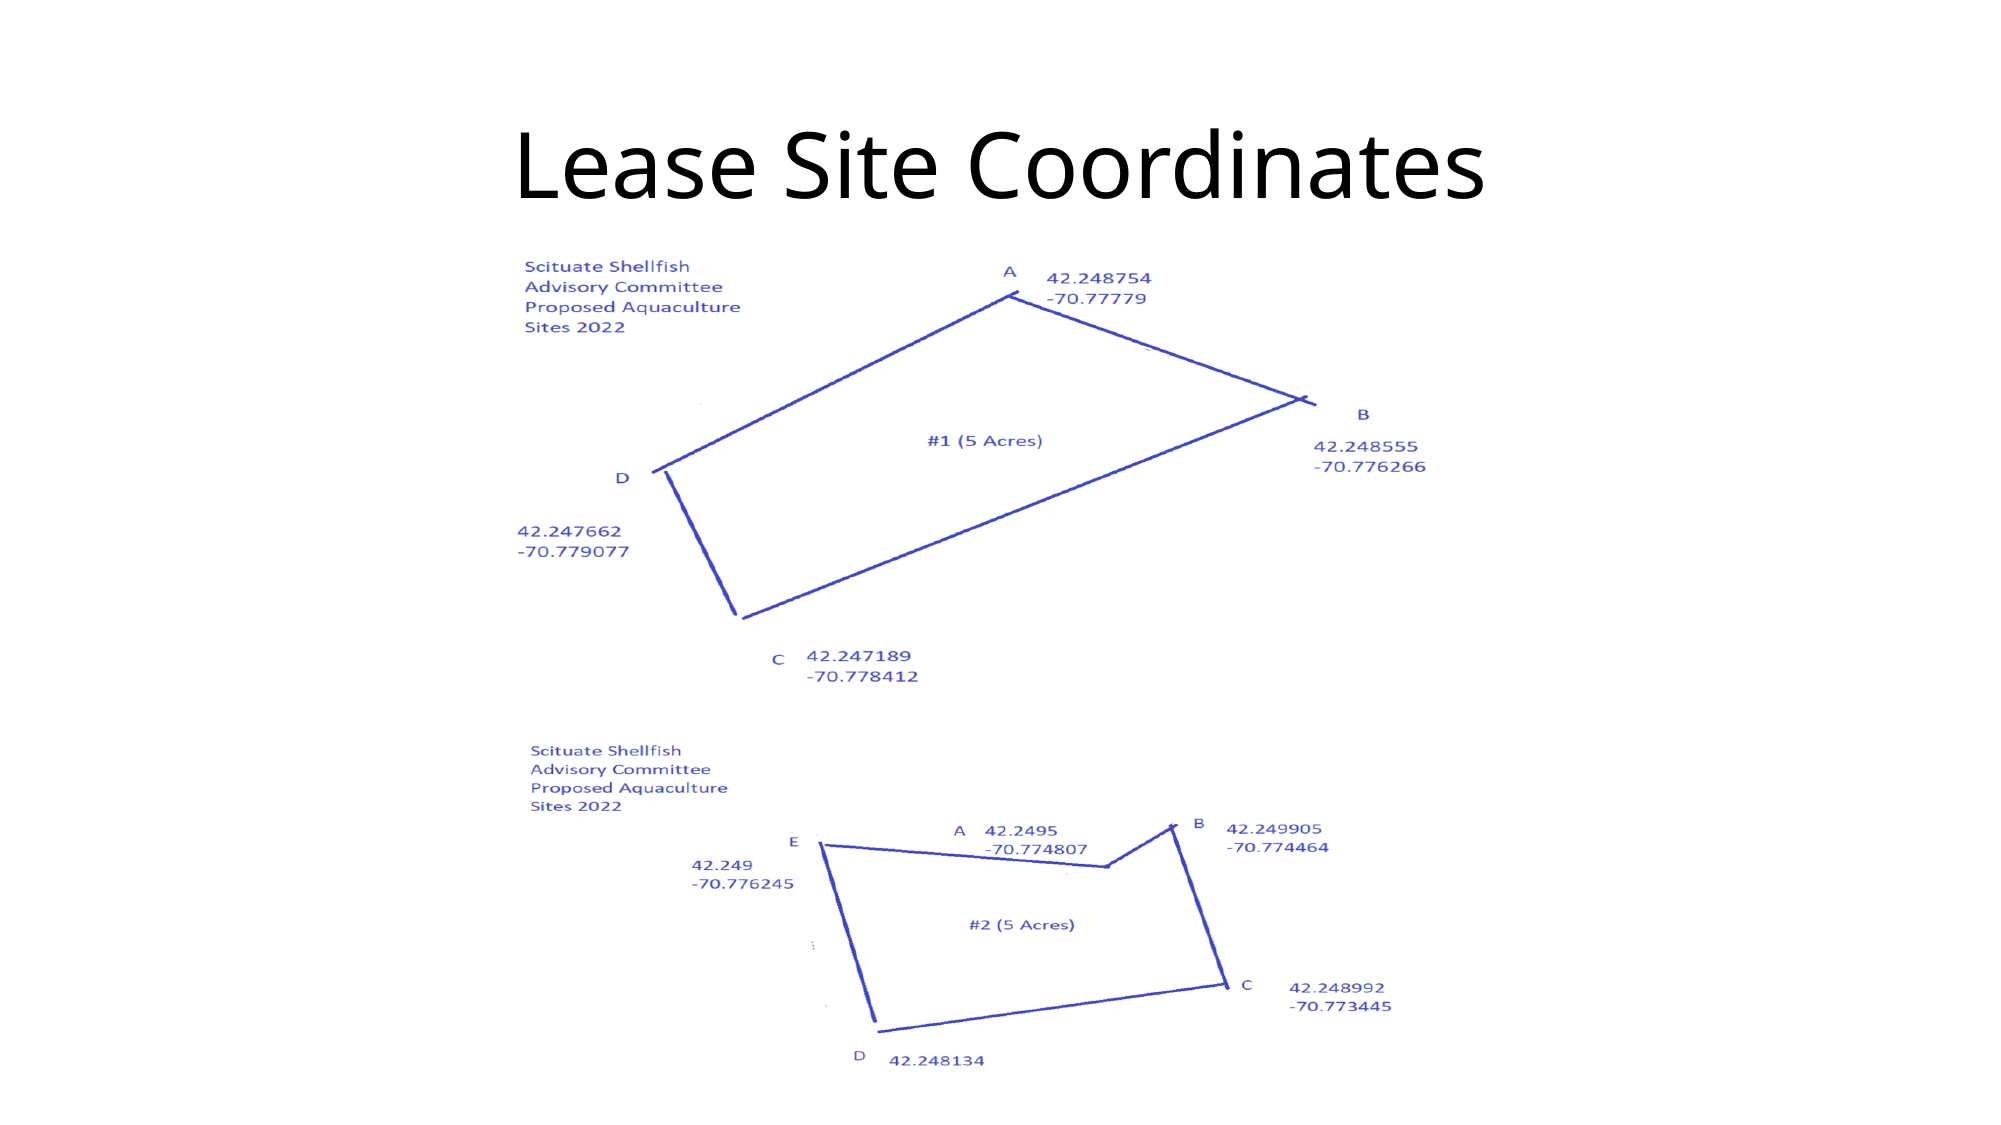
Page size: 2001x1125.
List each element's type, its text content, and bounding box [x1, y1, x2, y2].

title Lease Site Coordinates [137, 59, 1863, 278]
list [476, 246, 1491, 1092]
